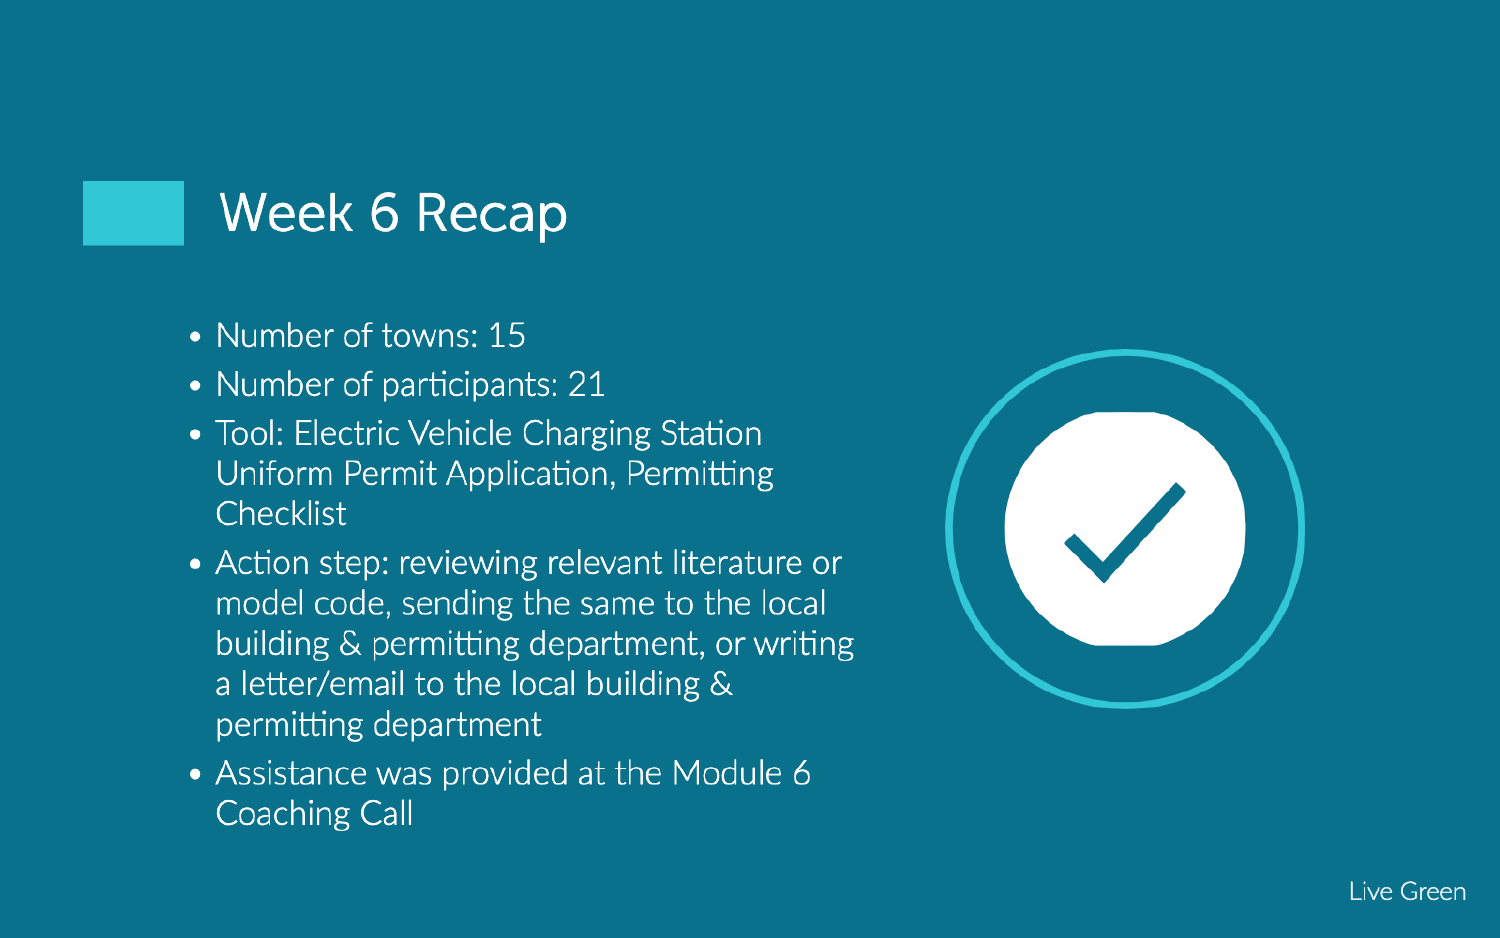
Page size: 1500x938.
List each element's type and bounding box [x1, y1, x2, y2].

picture [270, 203, 294, 231]
picture [347, 461, 356, 484]
picture [390, 379, 398, 395]
picture [191, 769, 199, 779]
picture [585, 560, 599, 572]
picture [736, 600, 749, 613]
picture [297, 808, 304, 824]
picture [499, 609, 509, 613]
picture [430, 463, 434, 485]
picture [616, 632, 620, 655]
picture [364, 471, 377, 483]
picture [340, 503, 344, 525]
picture [535, 713, 539, 736]
picture [244, 600, 249, 614]
picture [595, 372, 599, 395]
picture [395, 331, 399, 343]
picture [535, 771, 548, 781]
picture [415, 434, 421, 443]
picture [351, 602, 355, 614]
picture [531, 679, 535, 690]
picture [336, 769, 341, 784]
picture [217, 507, 221, 522]
picture [458, 633, 462, 655]
picture [497, 723, 510, 734]
picture [259, 511, 272, 522]
picture [352, 646, 359, 653]
picture [640, 601, 653, 611]
picture [453, 561, 466, 570]
picture [372, 193, 397, 231]
picture [232, 461, 236, 483]
picture [427, 638, 434, 654]
picture [787, 561, 801, 567]
picture [418, 601, 431, 609]
picture [573, 470, 578, 484]
picture [560, 561, 573, 570]
picture [394, 723, 407, 734]
picture [476, 468, 484, 483]
picture [331, 600, 336, 614]
picture [278, 470, 283, 484]
picture [289, 323, 293, 346]
picture [635, 639, 640, 654]
picture [322, 431, 335, 441]
picture [219, 560, 234, 568]
picture [307, 380, 320, 392]
picture [514, 379, 522, 395]
picture [458, 674, 462, 695]
picture [555, 600, 569, 613]
picture [413, 330, 420, 346]
picture [734, 557, 741, 573]
picture [454, 602, 458, 614]
picture [709, 423, 713, 445]
picture [275, 809, 279, 823]
picture [352, 771, 365, 784]
picture [473, 769, 478, 784]
picture [231, 372, 237, 395]
picture [782, 638, 786, 654]
picture [315, 468, 322, 484]
picture [451, 203, 476, 231]
picture [701, 561, 714, 568]
picture [219, 323, 223, 346]
picture [267, 379, 274, 395]
picture [531, 639, 535, 654]
picture [267, 330, 274, 346]
picture [369, 601, 383, 607]
picture [430, 431, 443, 442]
picture [288, 475, 293, 484]
picture [251, 681, 264, 693]
picture [411, 561, 425, 567]
picture [448, 719, 455, 735]
picture [191, 381, 199, 390]
picture [814, 558, 818, 570]
picture [525, 437, 537, 445]
picture [289, 371, 293, 395]
picture [795, 765, 805, 774]
picture [297, 421, 311, 444]
picture [712, 463, 716, 485]
picture [453, 769, 458, 784]
picture [375, 723, 379, 735]
picture [217, 805, 231, 825]
picture [470, 557, 474, 568]
picture [589, 671, 593, 694]
picture [683, 773, 689, 780]
picture [368, 428, 372, 444]
picture [778, 557, 785, 573]
picture [219, 770, 234, 779]
picture [362, 802, 375, 825]
picture [691, 552, 695, 574]
picture [221, 193, 266, 230]
picture [675, 761, 679, 784]
picture [236, 723, 249, 733]
picture [300, 203, 324, 231]
picture [191, 559, 199, 568]
picture [570, 385, 584, 395]
picture [302, 713, 306, 736]
picture [516, 769, 520, 784]
picture [834, 557, 838, 573]
picture [290, 682, 303, 690]
picture [486, 682, 499, 691]
picture [541, 203, 566, 242]
picture [593, 439, 602, 449]
picture [803, 632, 807, 655]
picture [483, 774, 488, 784]
picture [603, 638, 607, 654]
picture [682, 422, 686, 445]
picture [481, 203, 506, 231]
picture [646, 471, 659, 483]
picture [510, 203, 532, 231]
picture [231, 323, 237, 346]
picture [759, 479, 768, 485]
picture [331, 193, 351, 230]
picture [434, 719, 441, 735]
picture [505, 649, 514, 655]
picture [379, 638, 388, 654]
picture [350, 726, 359, 734]
picture [681, 468, 689, 484]
picture [647, 770, 660, 783]
picture [573, 638, 582, 654]
picture [420, 193, 445, 230]
picture [497, 432, 510, 441]
picture [219, 372, 223, 395]
picture [767, 772, 780, 781]
picture [485, 719, 492, 735]
picture [331, 682, 344, 691]
picture [693, 761, 698, 784]
picture [541, 468, 549, 484]
picture [714, 774, 719, 784]
picture [321, 560, 329, 567]
picture [301, 638, 309, 654]
picture [347, 560, 360, 572]
picture [282, 601, 296, 607]
picture [690, 633, 694, 655]
picture [191, 430, 199, 439]
picture [191, 332, 199, 341]
picture [315, 646, 324, 653]
picture [421, 428, 426, 438]
picture [946, 350, 1304, 708]
picture [84, 182, 183, 245]
